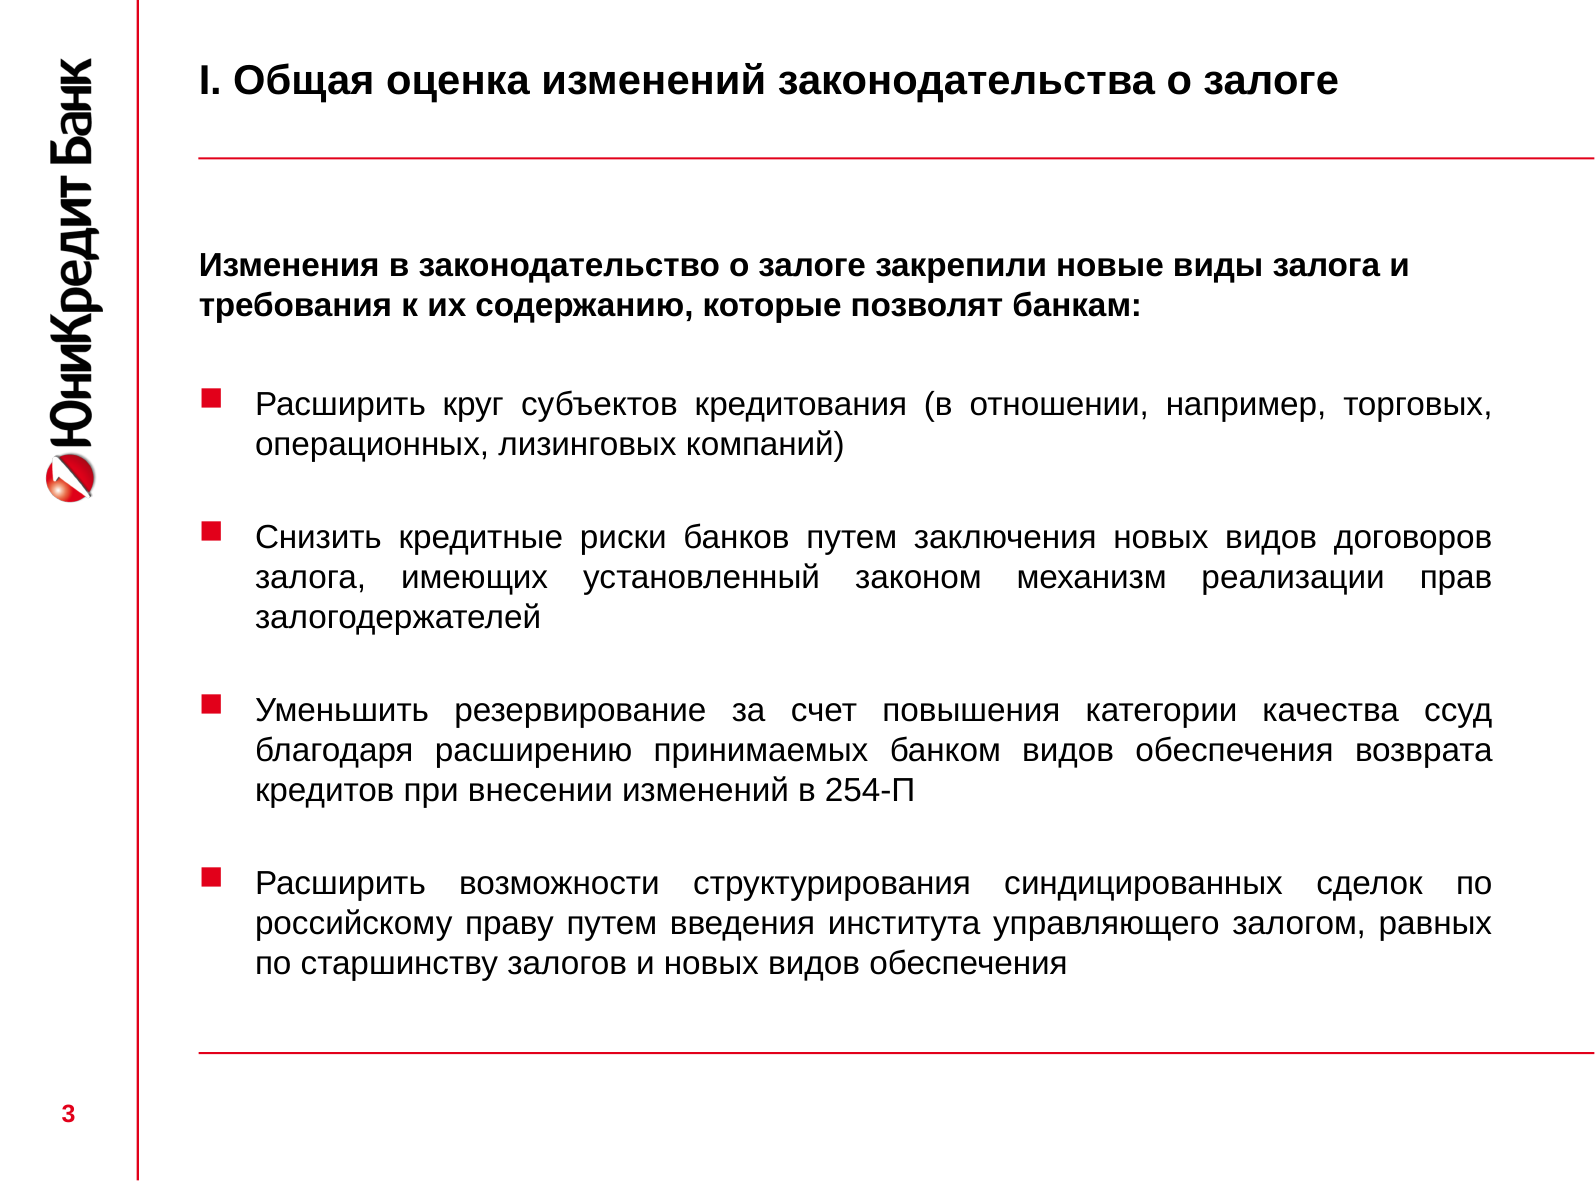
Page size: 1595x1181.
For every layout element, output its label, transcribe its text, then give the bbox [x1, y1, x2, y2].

picture [45, 59, 103, 503]
list Изменения в законодательство о залоге закрепили новые виды залога и требования к их содержанию, которые позволят банкам: Расширить круг субъектов кредитования (в отношении, например, торговых, операционных, лизинговых компаний) Снизить кредитные риски банков путем заключения новых видов договоров залога, имеющих установленный законом механизм реализации прав залогодержателей Уменьшить резервирование за счет повышения категории качества ссуд благодаря расширению принимаемых банком видов обеспечения возврата кредитов при внесении изменений в 254-П Расширить возможности структурирования синдицированных сделок по российскому праву путем введения института управляющего залогом, равных по старшинству залогов и новых видов обеспечения [198, 206, 1495, 1033]
title I. Общая оценка изменений законодательства о залоге [198, 0, 1537, 156]
slide_number 3 [0, 1048, 138, 1128]
